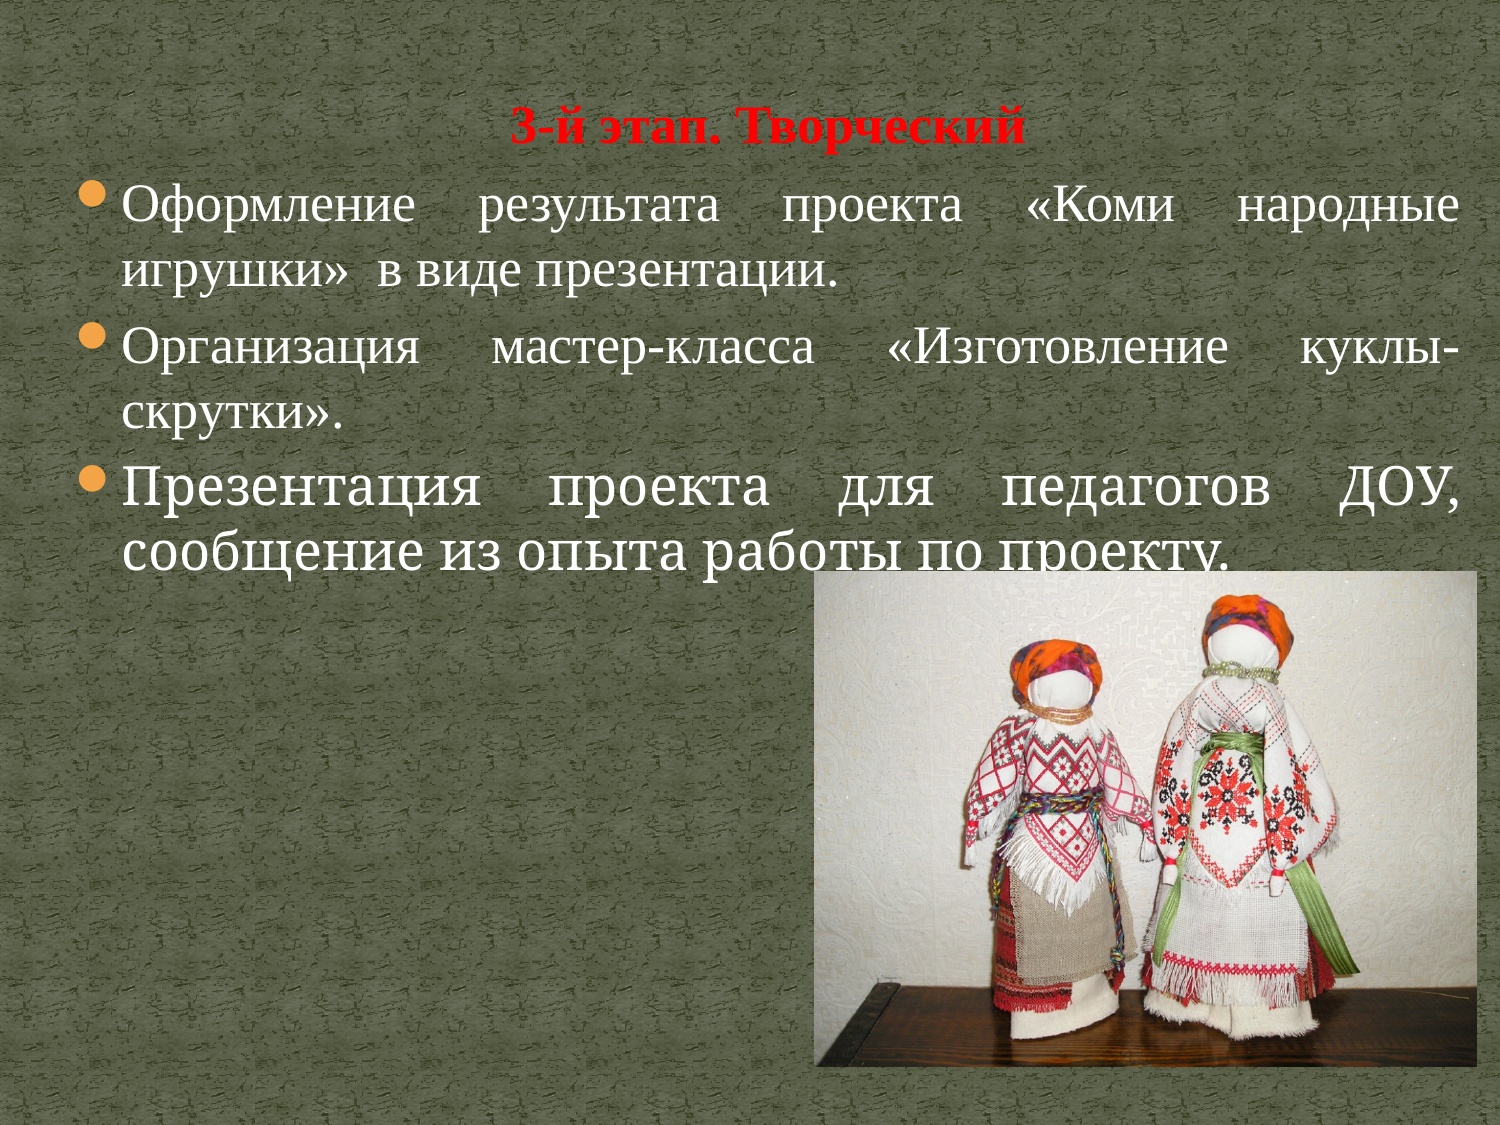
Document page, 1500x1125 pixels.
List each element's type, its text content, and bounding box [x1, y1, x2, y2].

picture [814, 571, 1477, 1067]
list 3-й этап. Творческий Оформление результата проекта «Коми народные игрушки» в виде презентации. Организация мастер-класса «Изготовление куклы-скрутки». Презентация проекта для педагогов ДОУ, сообщение из опыта работы по проекту. [46, 82, 1477, 1055]
